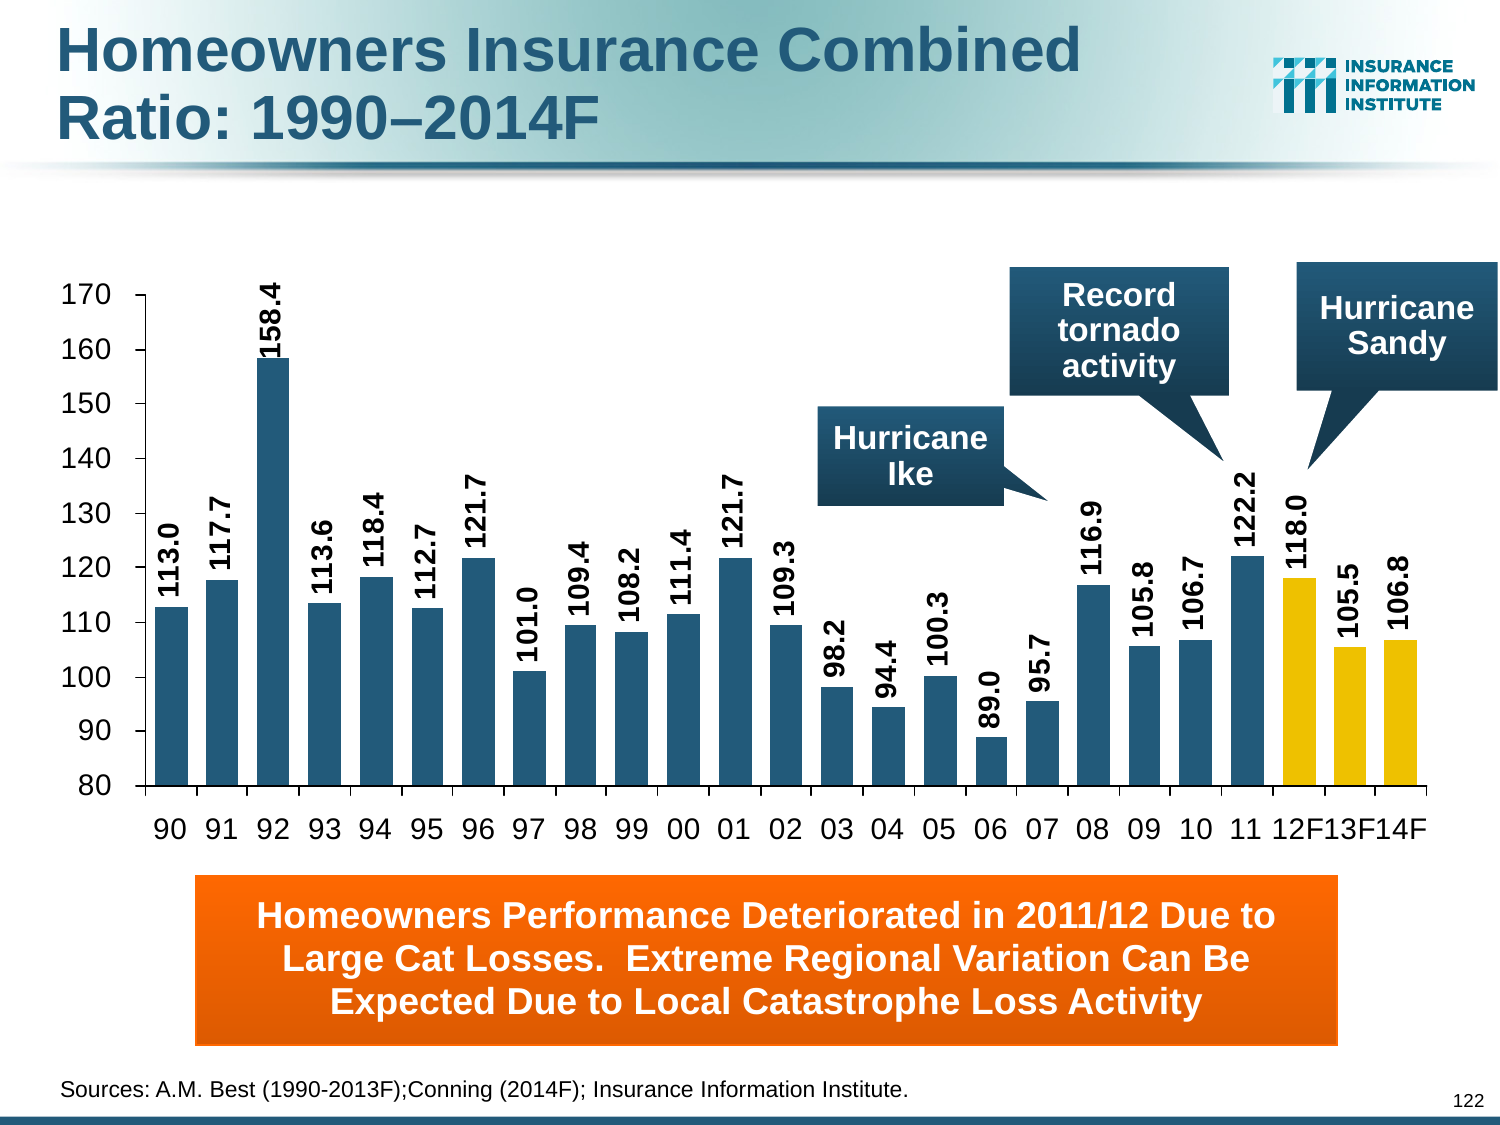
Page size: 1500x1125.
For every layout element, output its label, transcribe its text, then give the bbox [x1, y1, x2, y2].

title Homeowners Insurance Combined Ratio: 1990–2014F [48, 14, 1264, 157]
slide_number 122 [1410, 1091, 1485, 1112]
picture [0, 0, 1500, 189]
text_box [48, 260, 1435, 862]
text_box Homeowners Performance Deteriorated in 2011/12 Due to Large Cat Losses. Extreme Regional Variation Can Be Expected Due to Local Catastrophe Loss Activity [196, 875, 1337, 1046]
text_box Hurricane Sandy [1431, 259, 1500, 394]
text_box Sources: A.M. Best (1990-2013F);Conning (2014F); Insurance Information Institute. [0, 1050, 1242, 1125]
